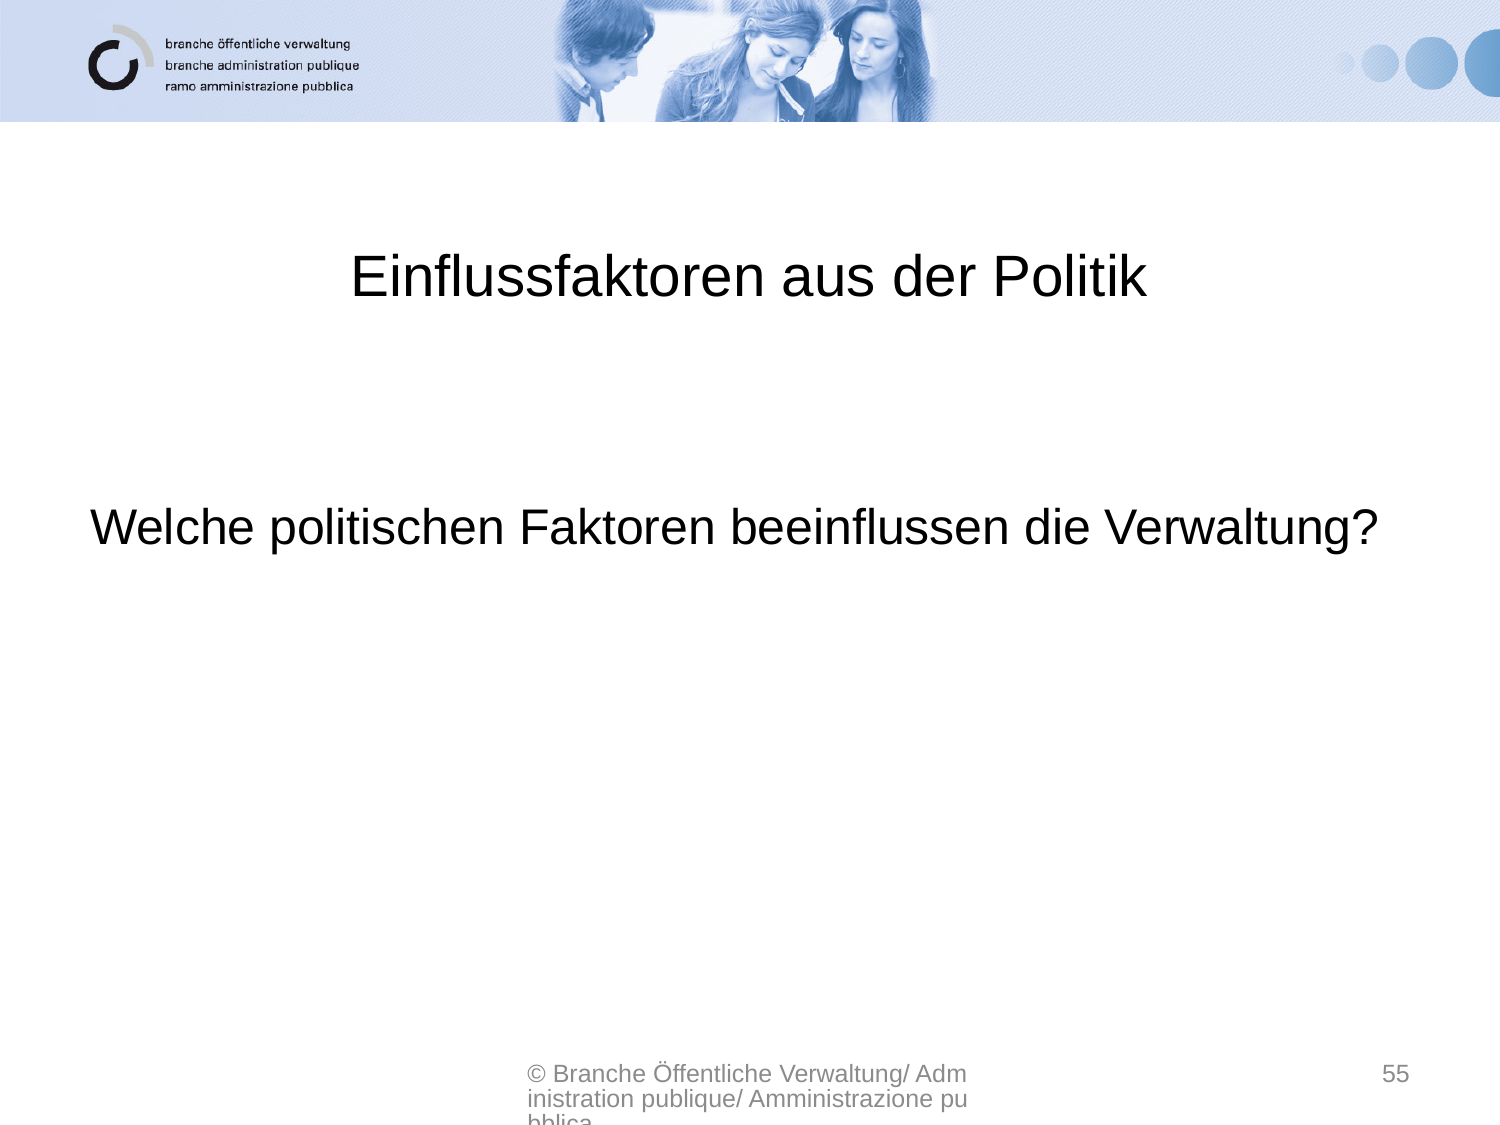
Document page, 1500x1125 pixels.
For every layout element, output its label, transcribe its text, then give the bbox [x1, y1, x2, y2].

list Welche politischen Faktoren beeinflussen die Verwaltung? [75, 486, 1425, 752]
title Einflussfaktoren aus der Politik [75, 219, 1425, 327]
footer © Branche Öffentliche Verwaltung/ Administration publique/ Amministrazione pubblica [512, 1042, 988, 1103]
picture [0, 0, 1500, 122]
slide_number 55 [1074, 1042, 1425, 1103]
